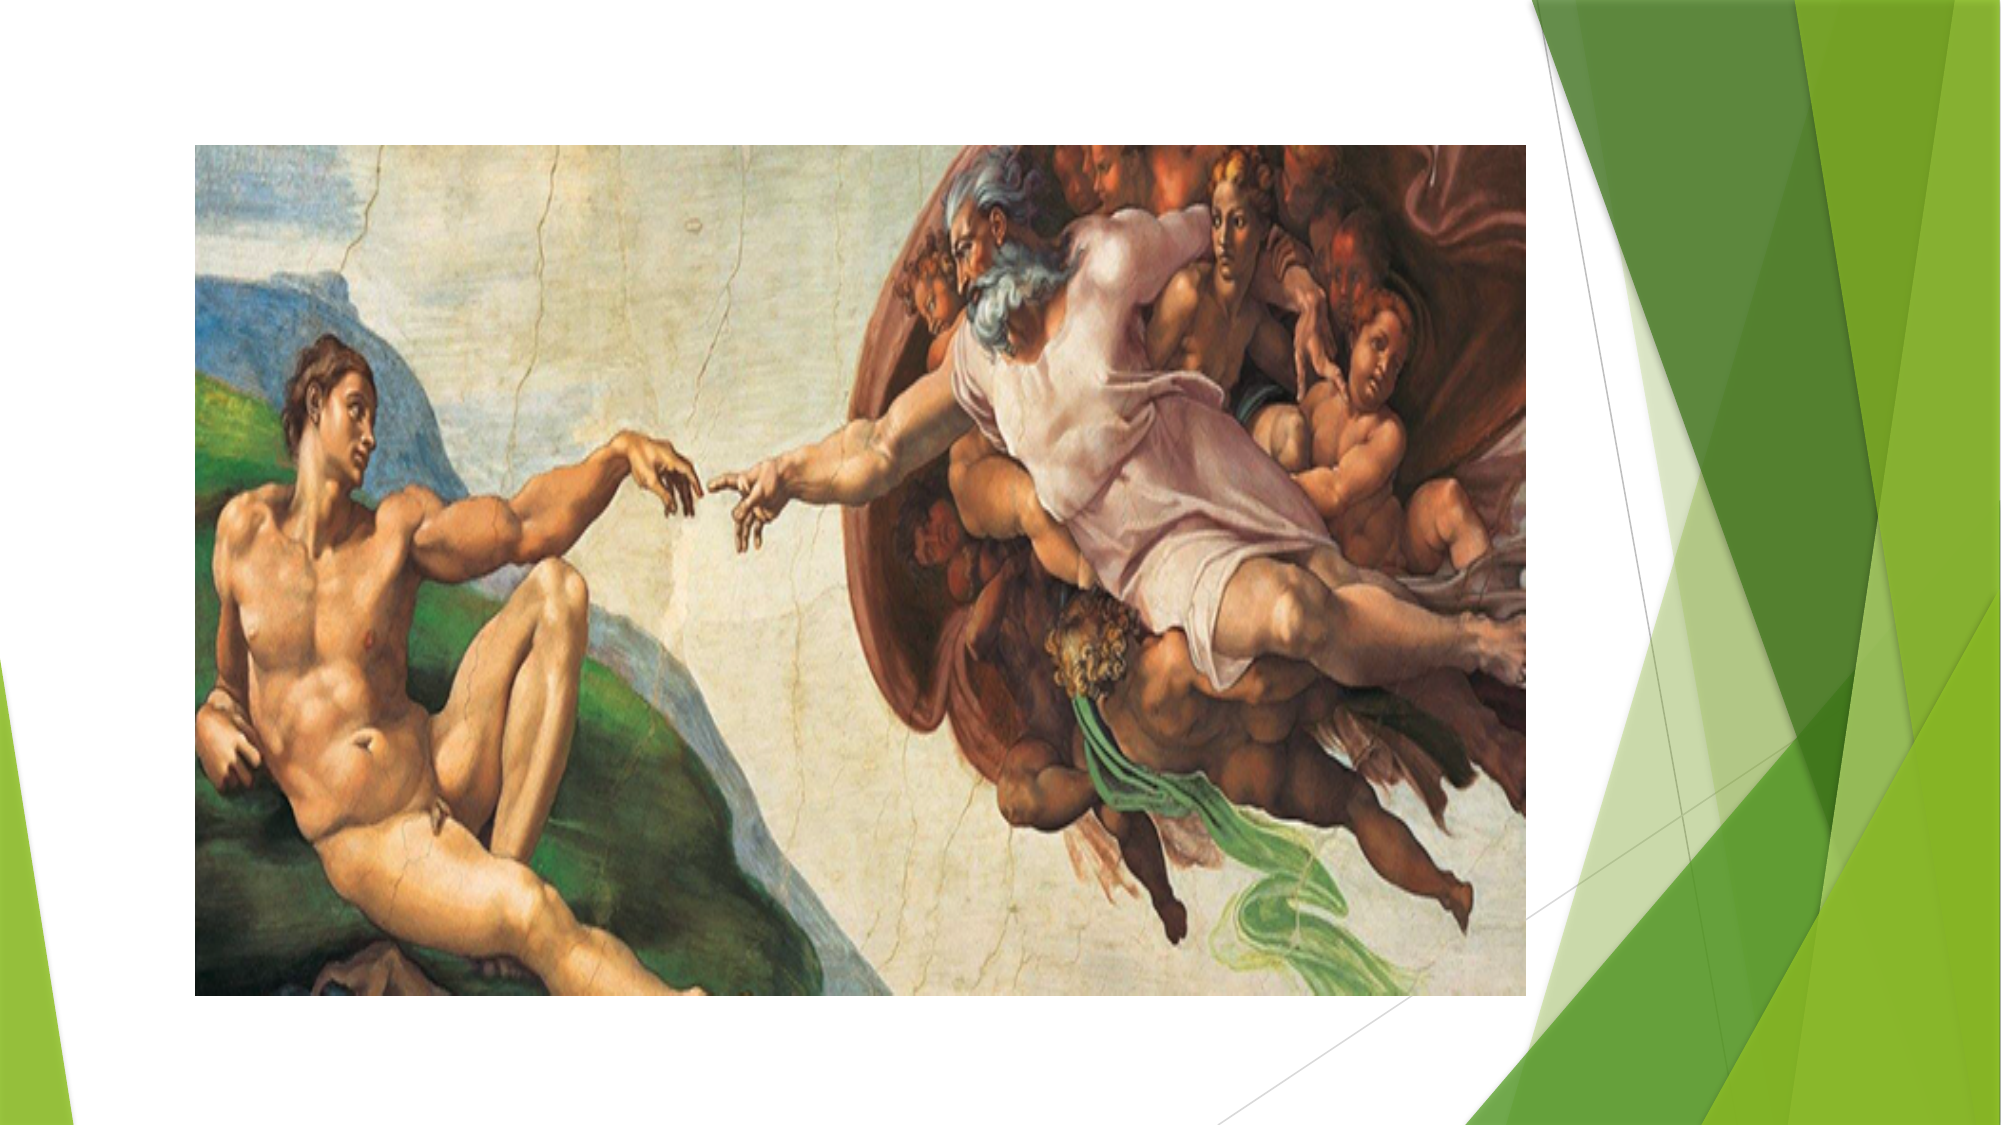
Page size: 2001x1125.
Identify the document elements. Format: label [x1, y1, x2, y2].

picture [195, 145, 1527, 997]
title [61, 24, 2000, 1125]
